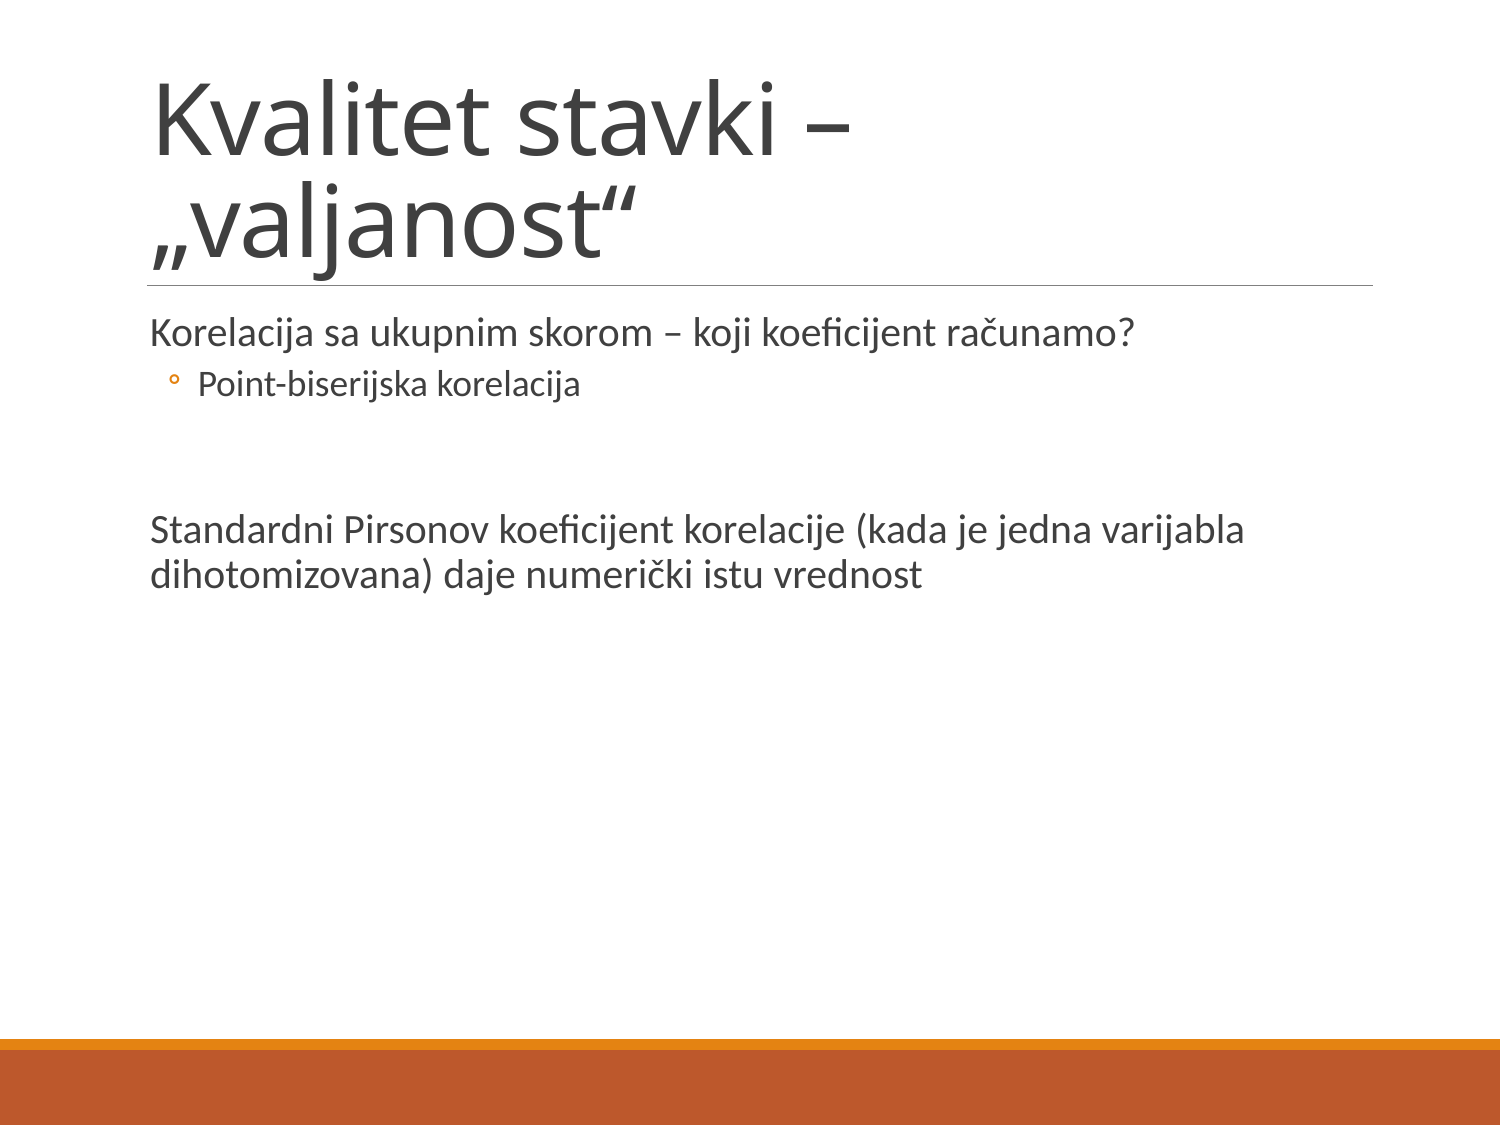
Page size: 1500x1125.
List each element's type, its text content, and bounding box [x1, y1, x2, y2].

title Kvalitet stavki – „valjanost“ [135, 47, 1373, 285]
